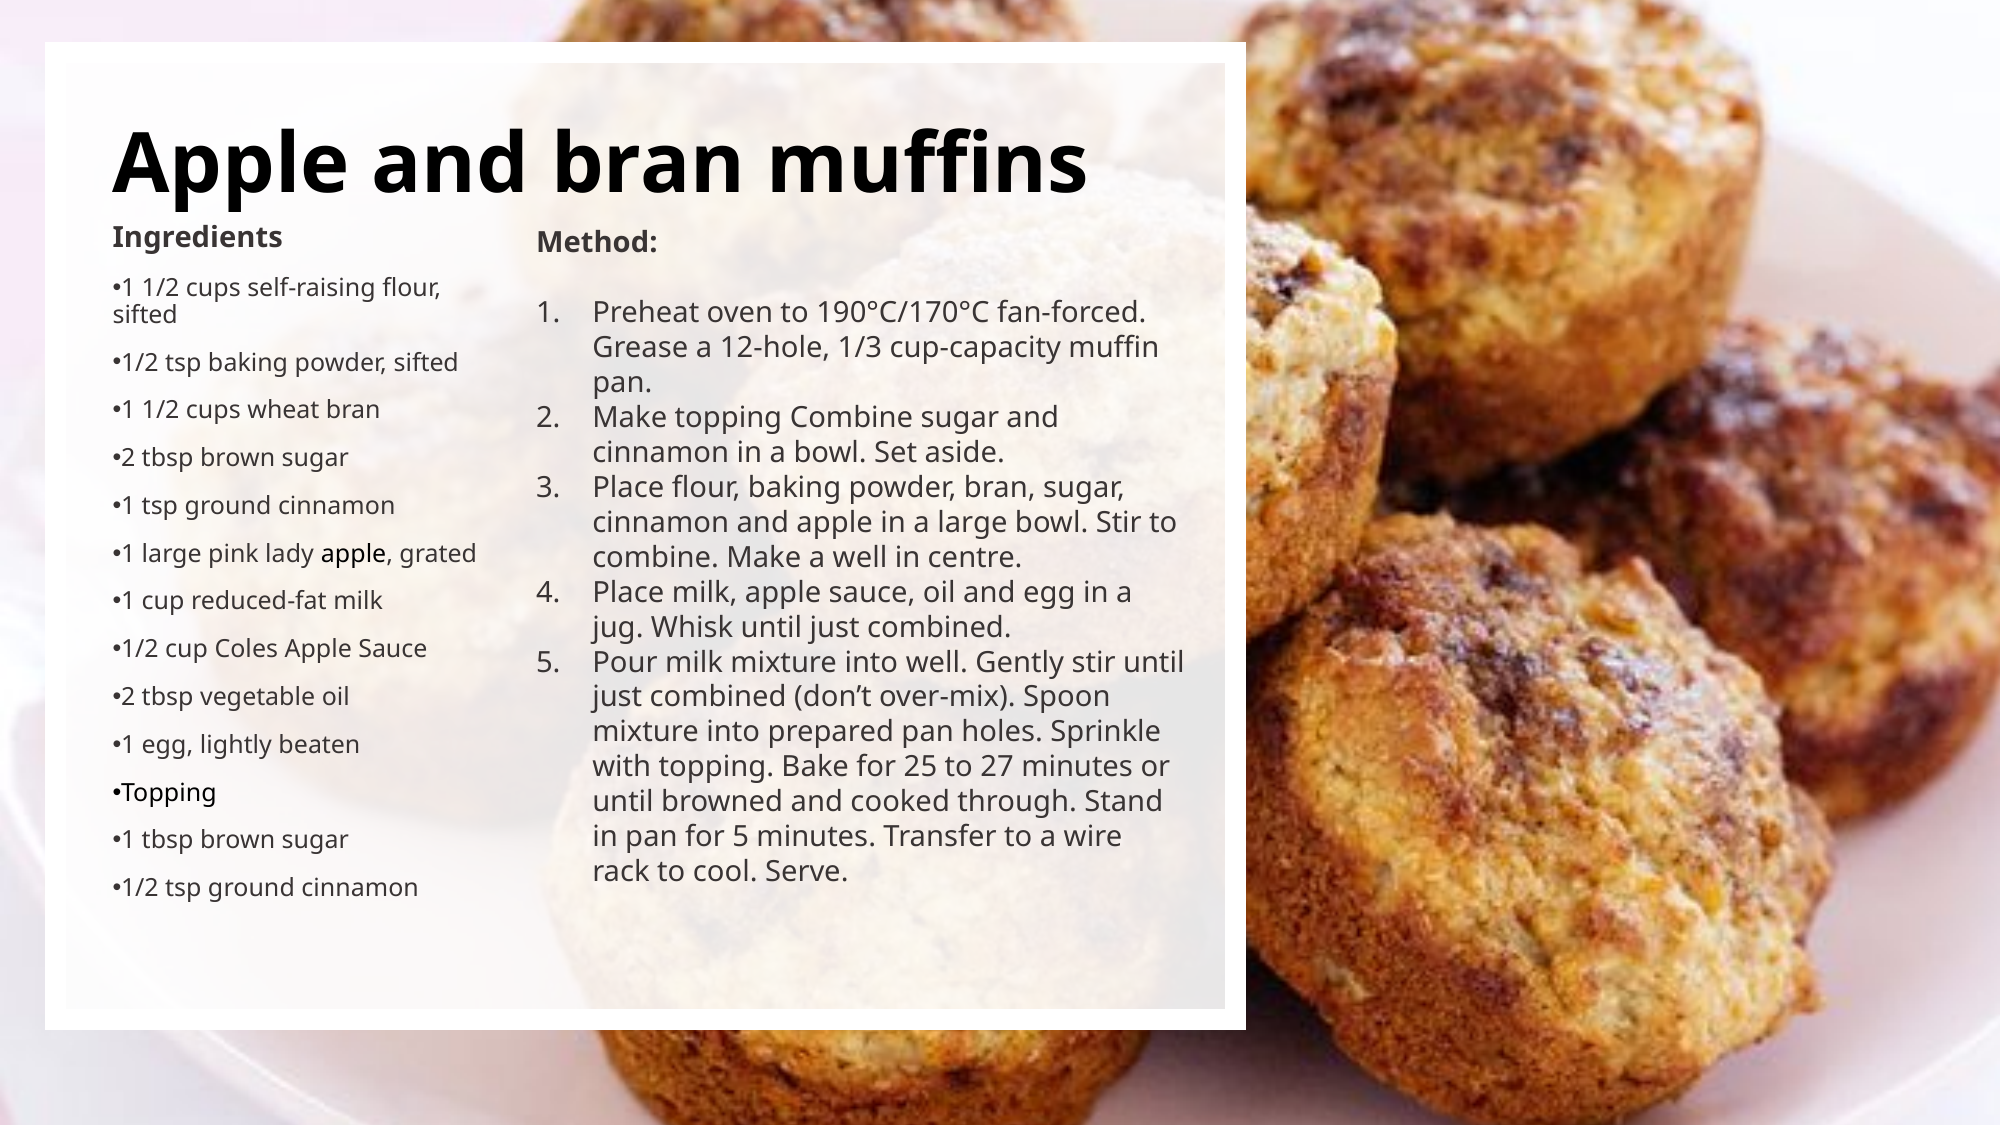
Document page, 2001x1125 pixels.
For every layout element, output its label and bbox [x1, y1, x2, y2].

list [0, 0, 2000, 1125]
